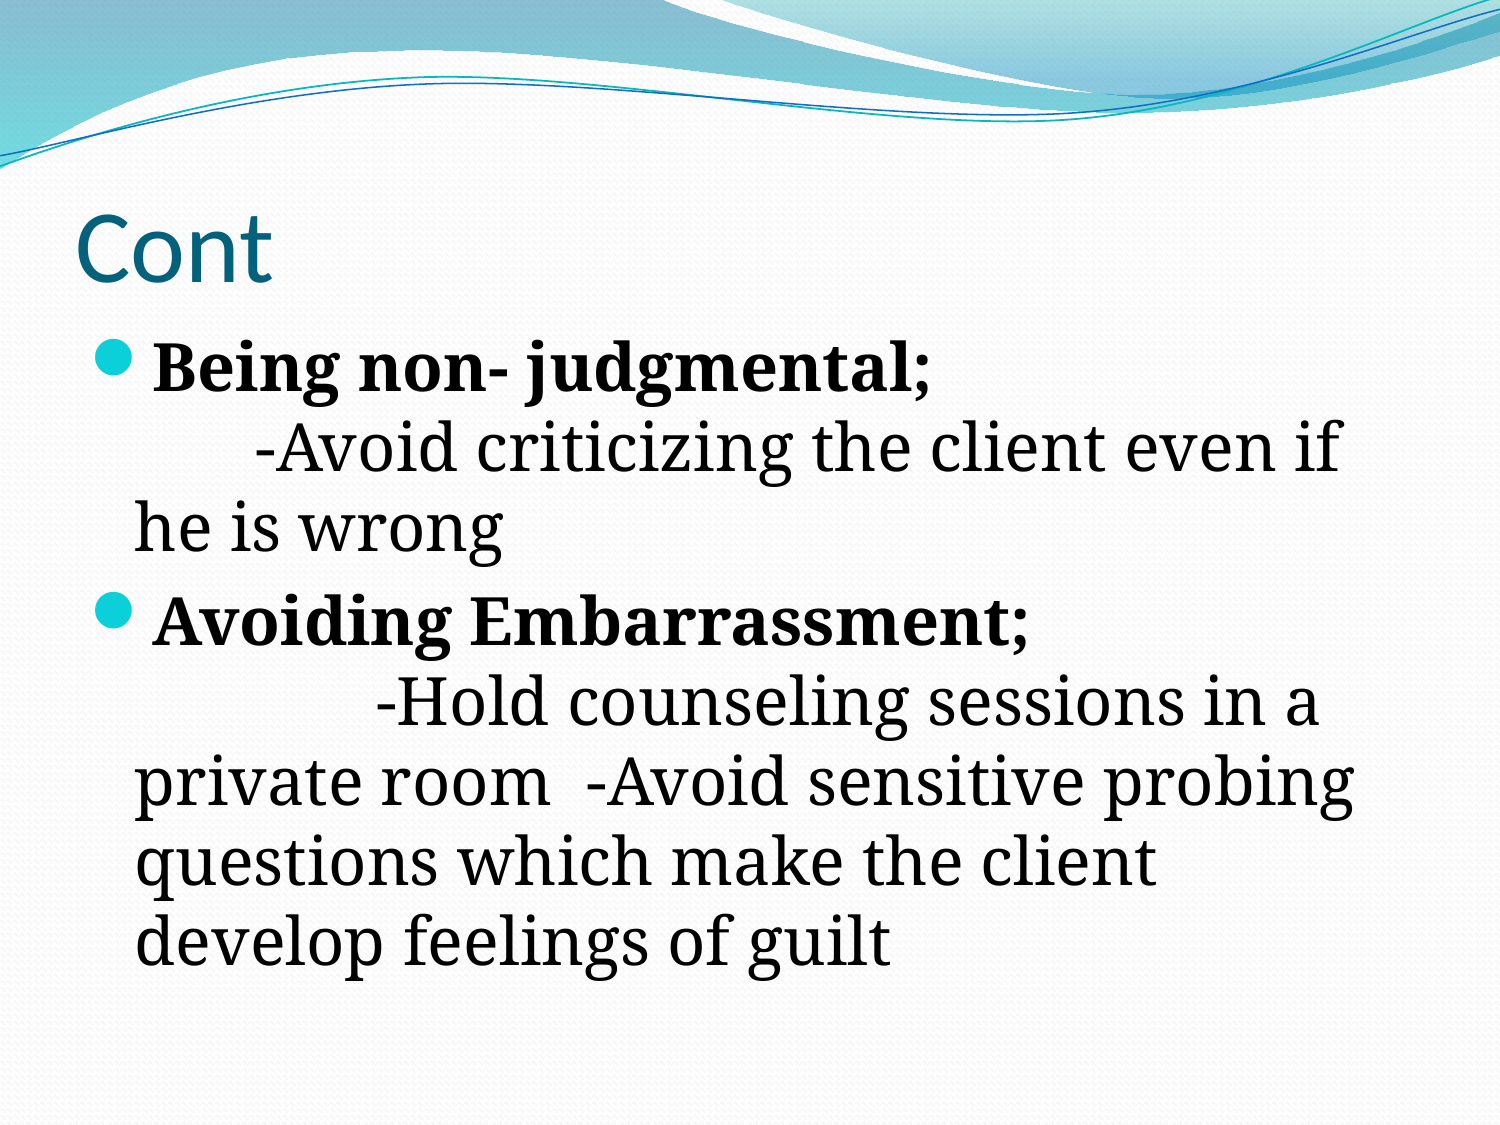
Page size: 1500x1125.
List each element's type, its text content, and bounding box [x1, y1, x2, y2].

list Being non- judgmental; -Avoid criticizing the client even if he is wrong Avoiding Embarrassment; -Hold counseling sessions in a private room -Avoid sensitive probing questions which make the client develop feelings of guilt [75, 317, 1425, 1038]
title Cont [75, 115, 1425, 303]
